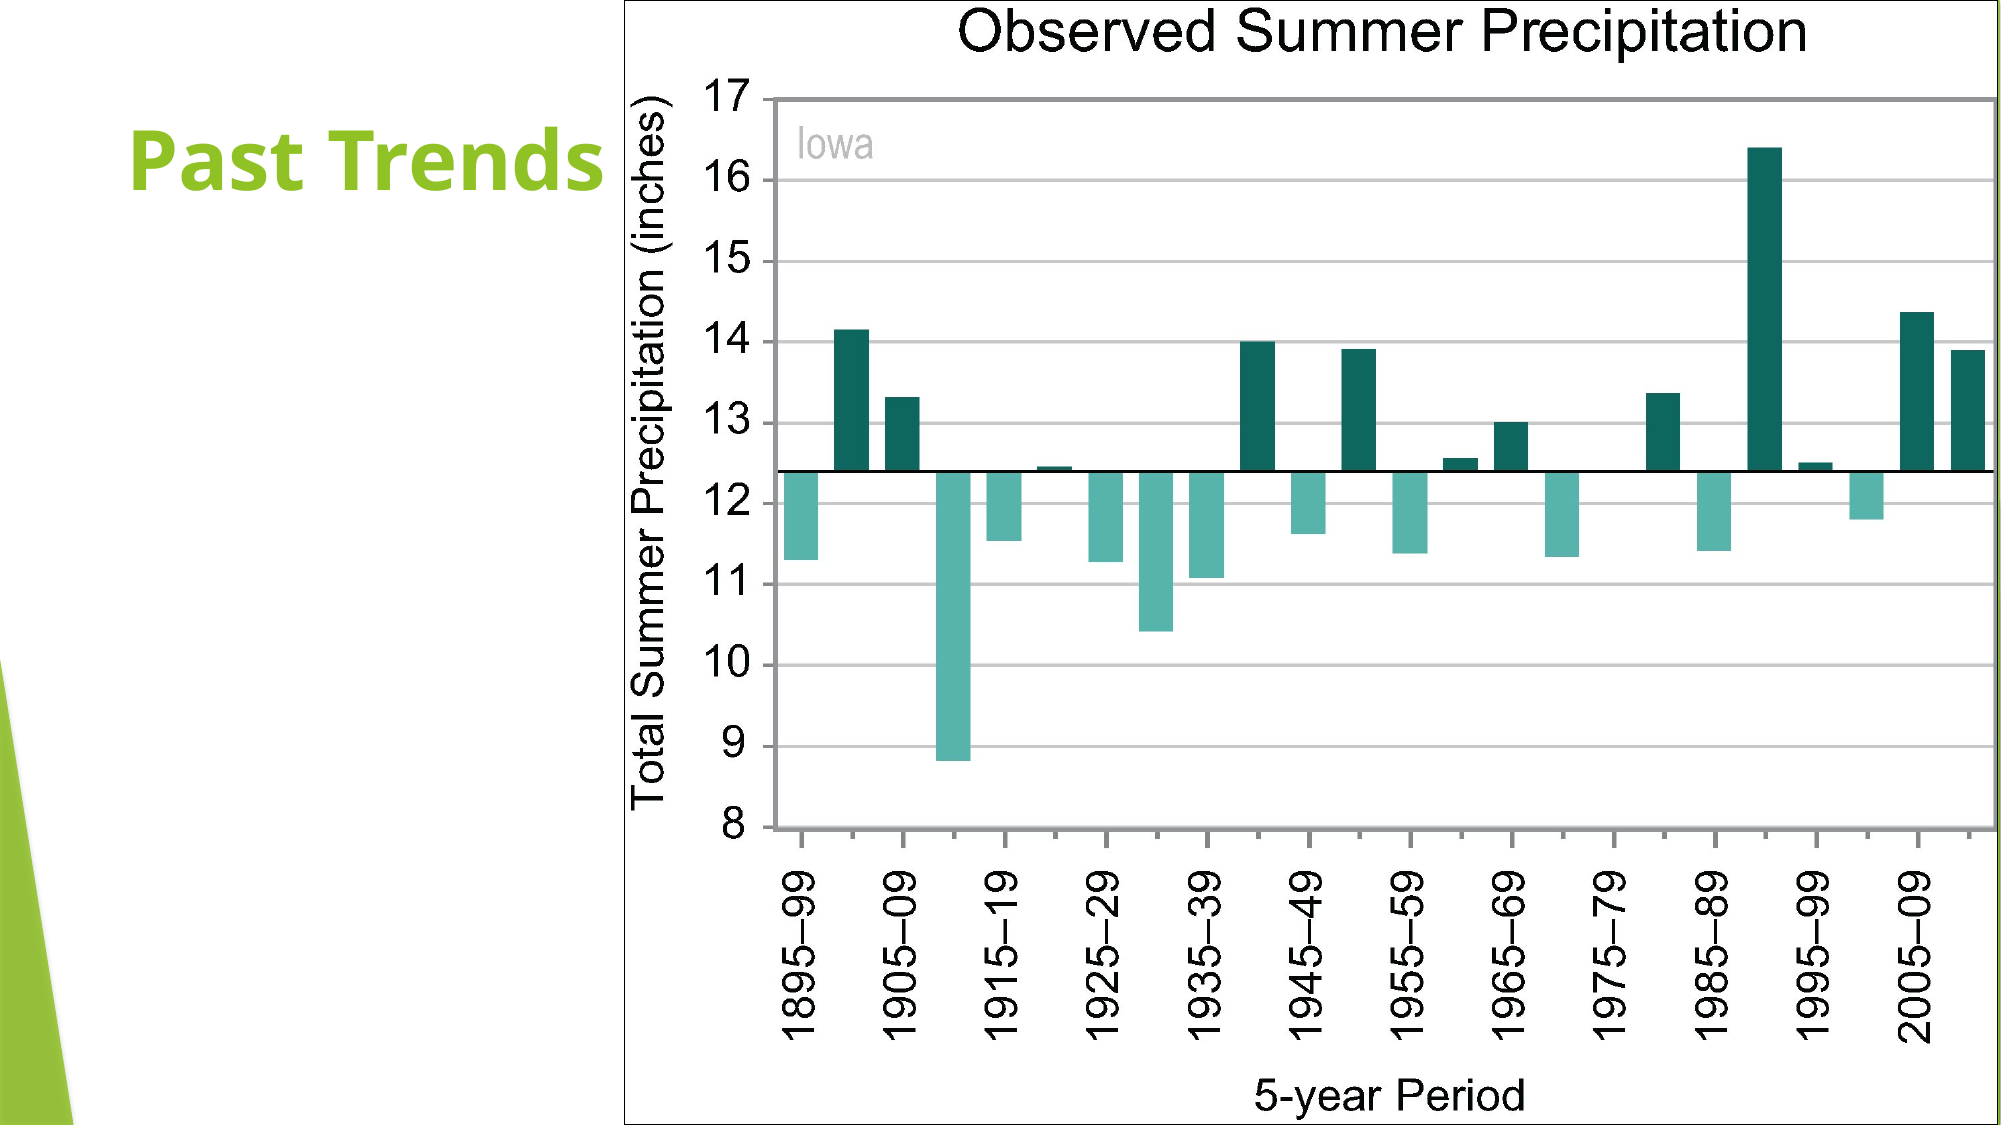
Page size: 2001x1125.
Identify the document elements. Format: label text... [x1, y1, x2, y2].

picture [624, 0, 1999, 1125]
title Past Trends [111, 99, 619, 317]
